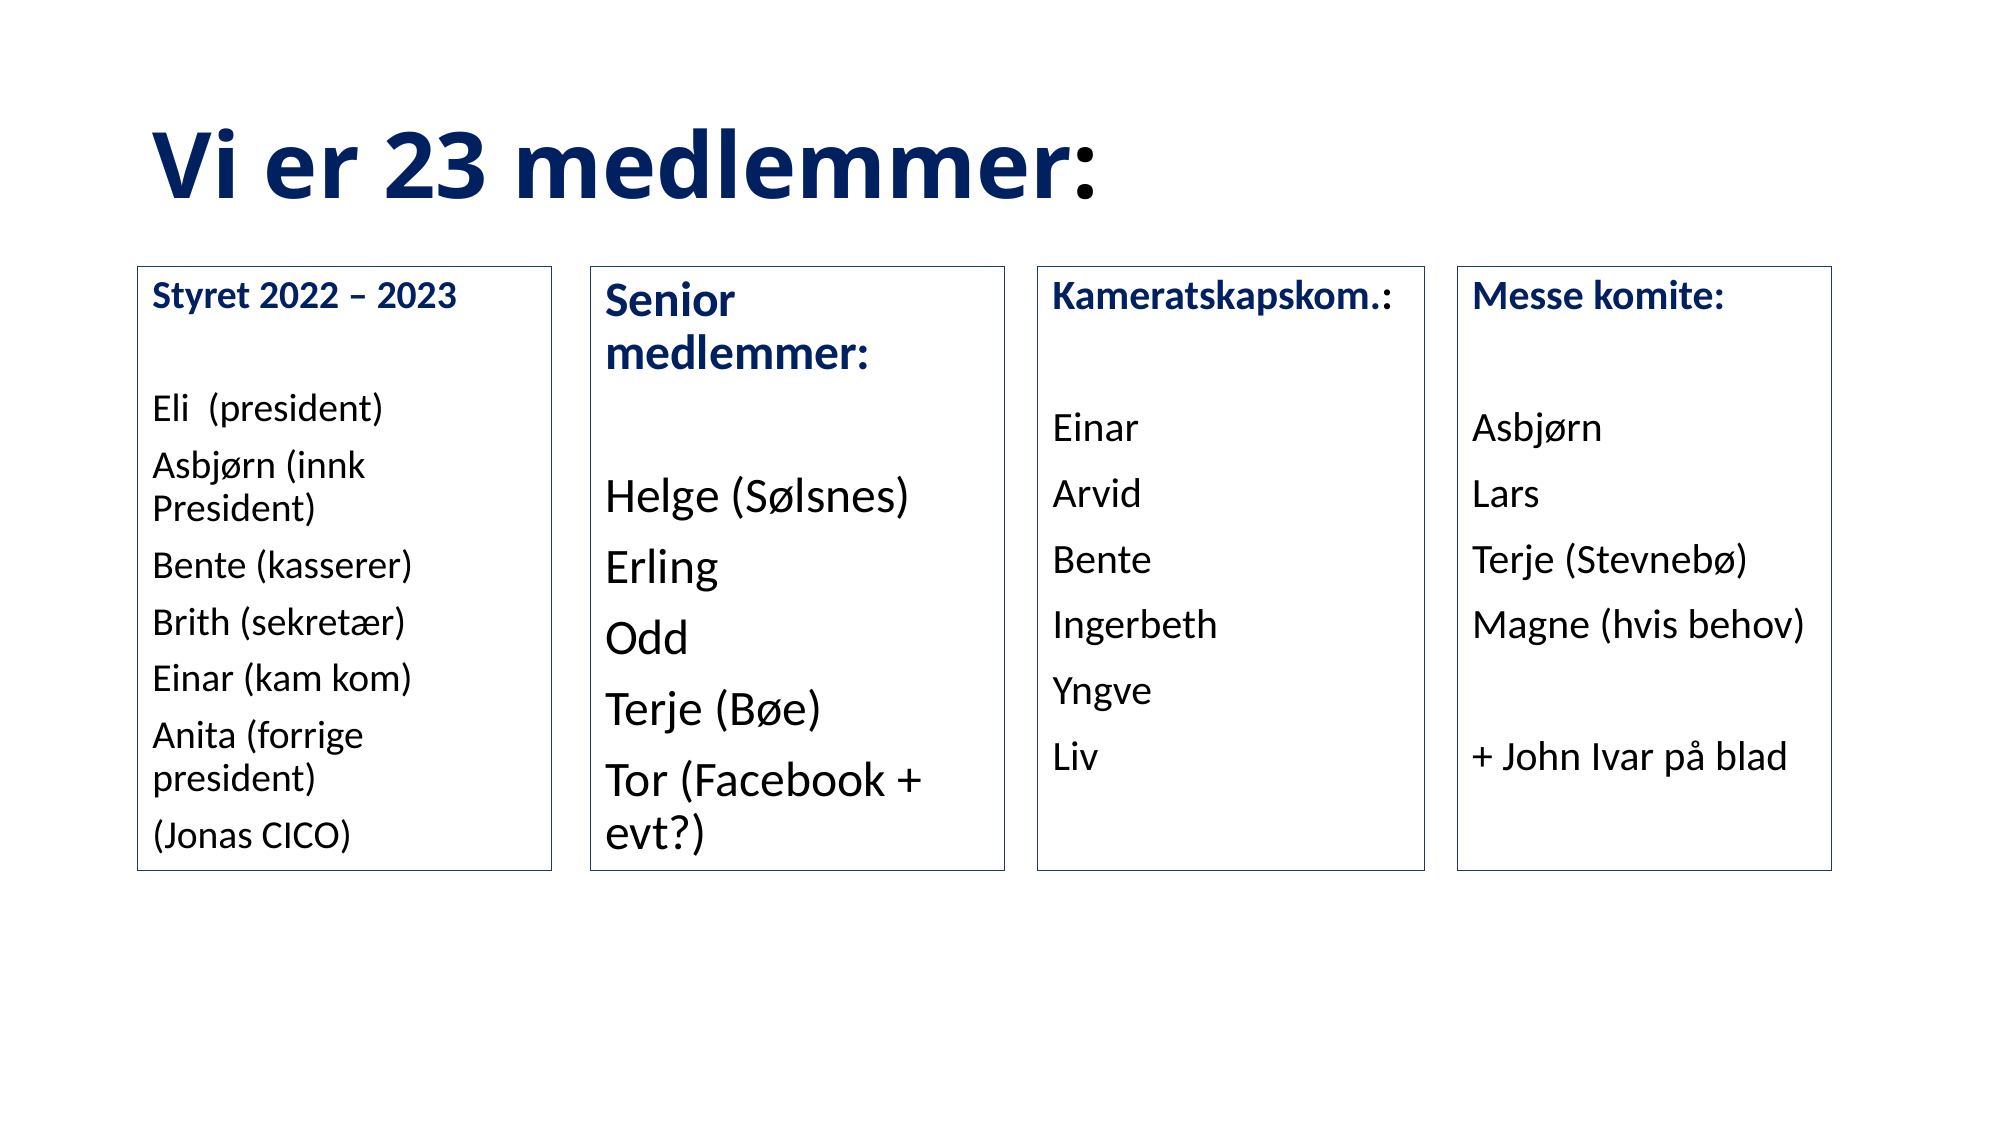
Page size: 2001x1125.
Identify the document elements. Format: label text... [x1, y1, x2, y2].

list Senior medlemmer: Helge (Sølsnes) Erling Odd Terje (Bøe) Tor (Facebook + evt?) [590, 266, 1005, 871]
title Vi er 23 medlemmer: [137, 59, 1863, 278]
text_box Kameratskapskom.: Einar Arvid Bente Ingerbeth Yngve Liv [1037, 266, 1425, 871]
text_box Messe komite: Asbjørn Lars Terje (Stevnebø) Magne (hvis behov) + John Ivar på blad [1457, 266, 1832, 871]
list Styret 2022 – 2023 Eli (president) Asbjørn (innk President) Bente (kasserer) Brith (sekretær) Einar (kam kom) Anita (forrige president) (Jonas CICO) [137, 266, 552, 871]
